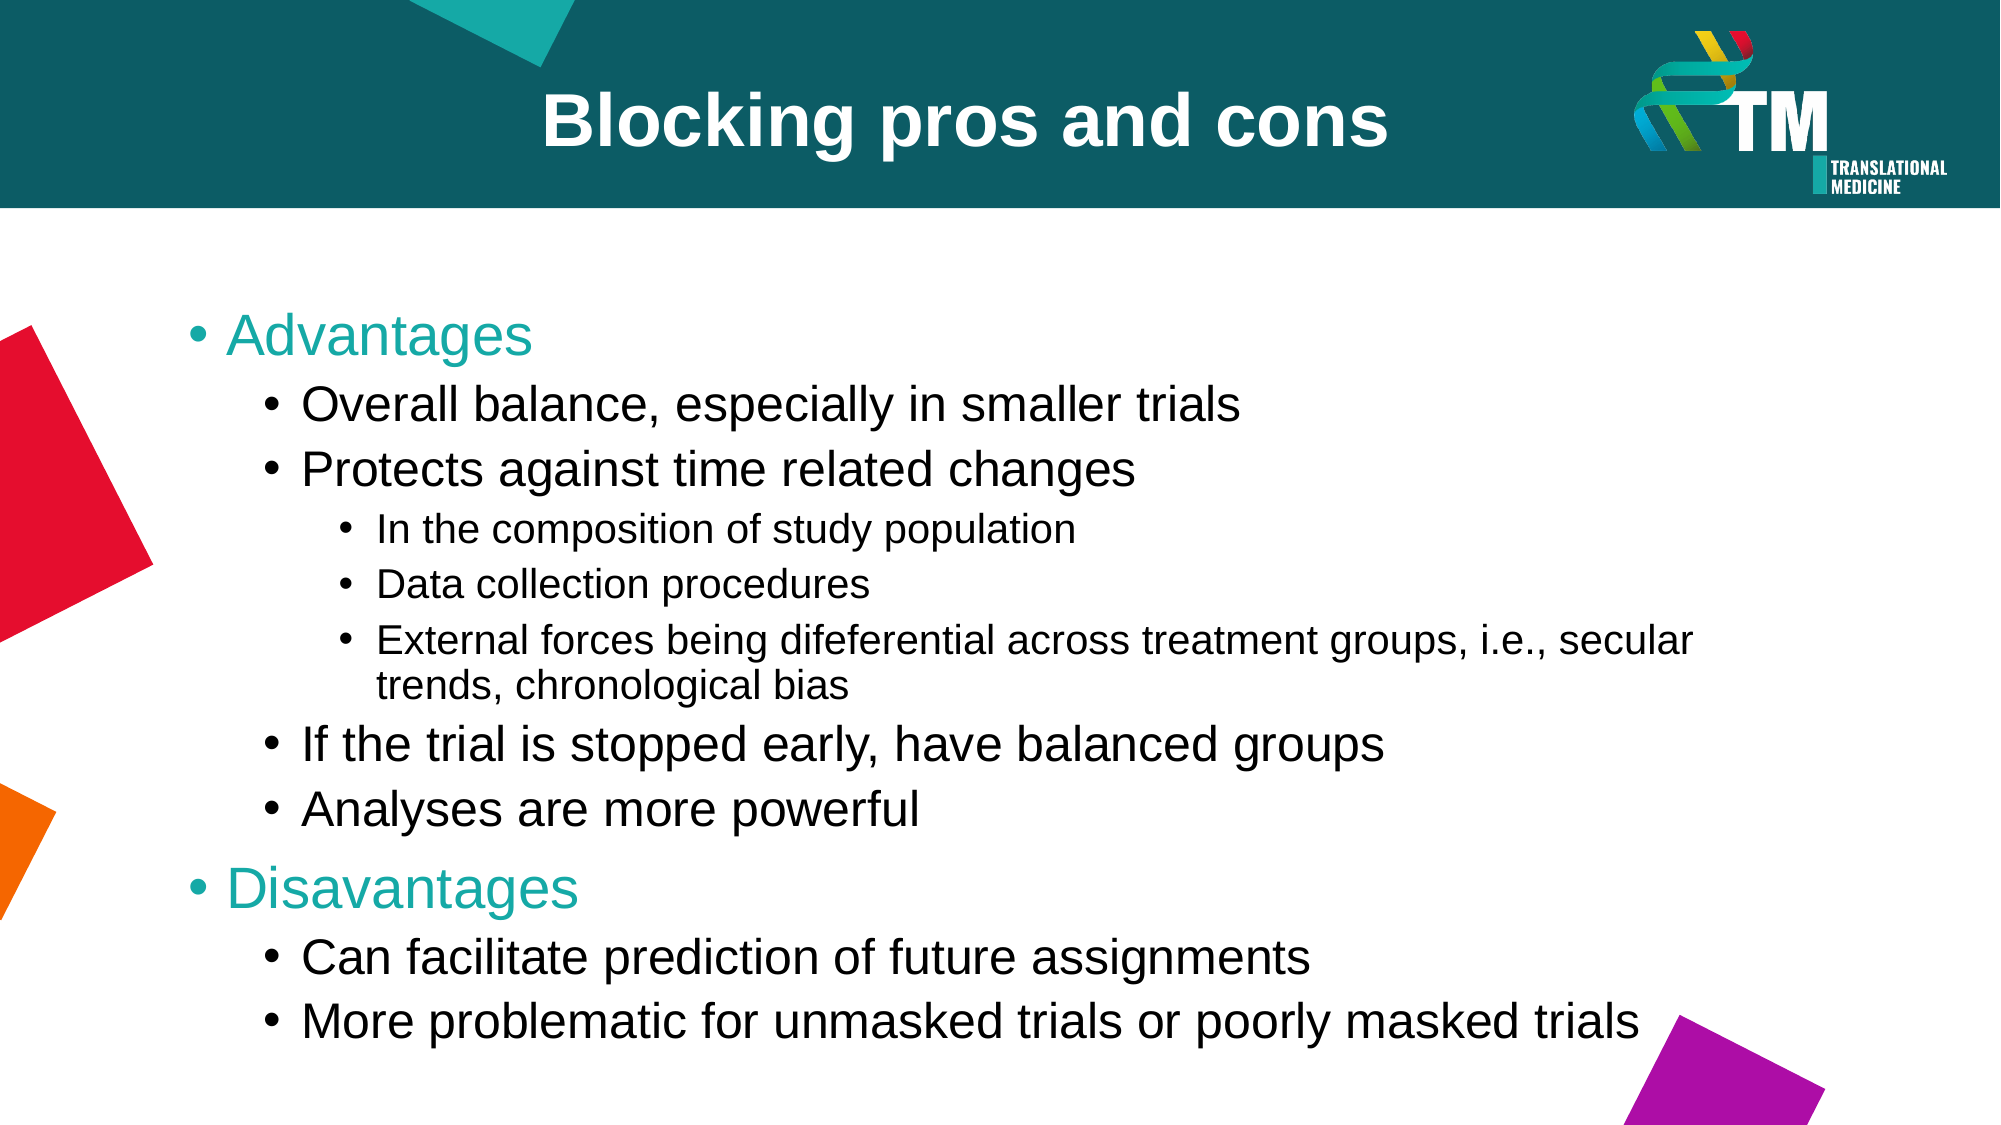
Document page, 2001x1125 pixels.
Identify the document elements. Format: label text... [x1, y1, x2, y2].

text_box Blocking pros and cons [292, 74, 1640, 137]
picture [1634, 31, 1947, 194]
list Advantages Overall balance, especially in smaller trials Protects against time related changes In the composition of study population Data collection procedures External forces being difeferential across treatment groups, i.e., secular trends, chronological bias If the trial is stopped early, have balanced groups Analyses are more powerful Disavantages Can facilitate prediction of future assignments More problematic for unmasked trials or poorly masked trials [173, 298, 1827, 992]
